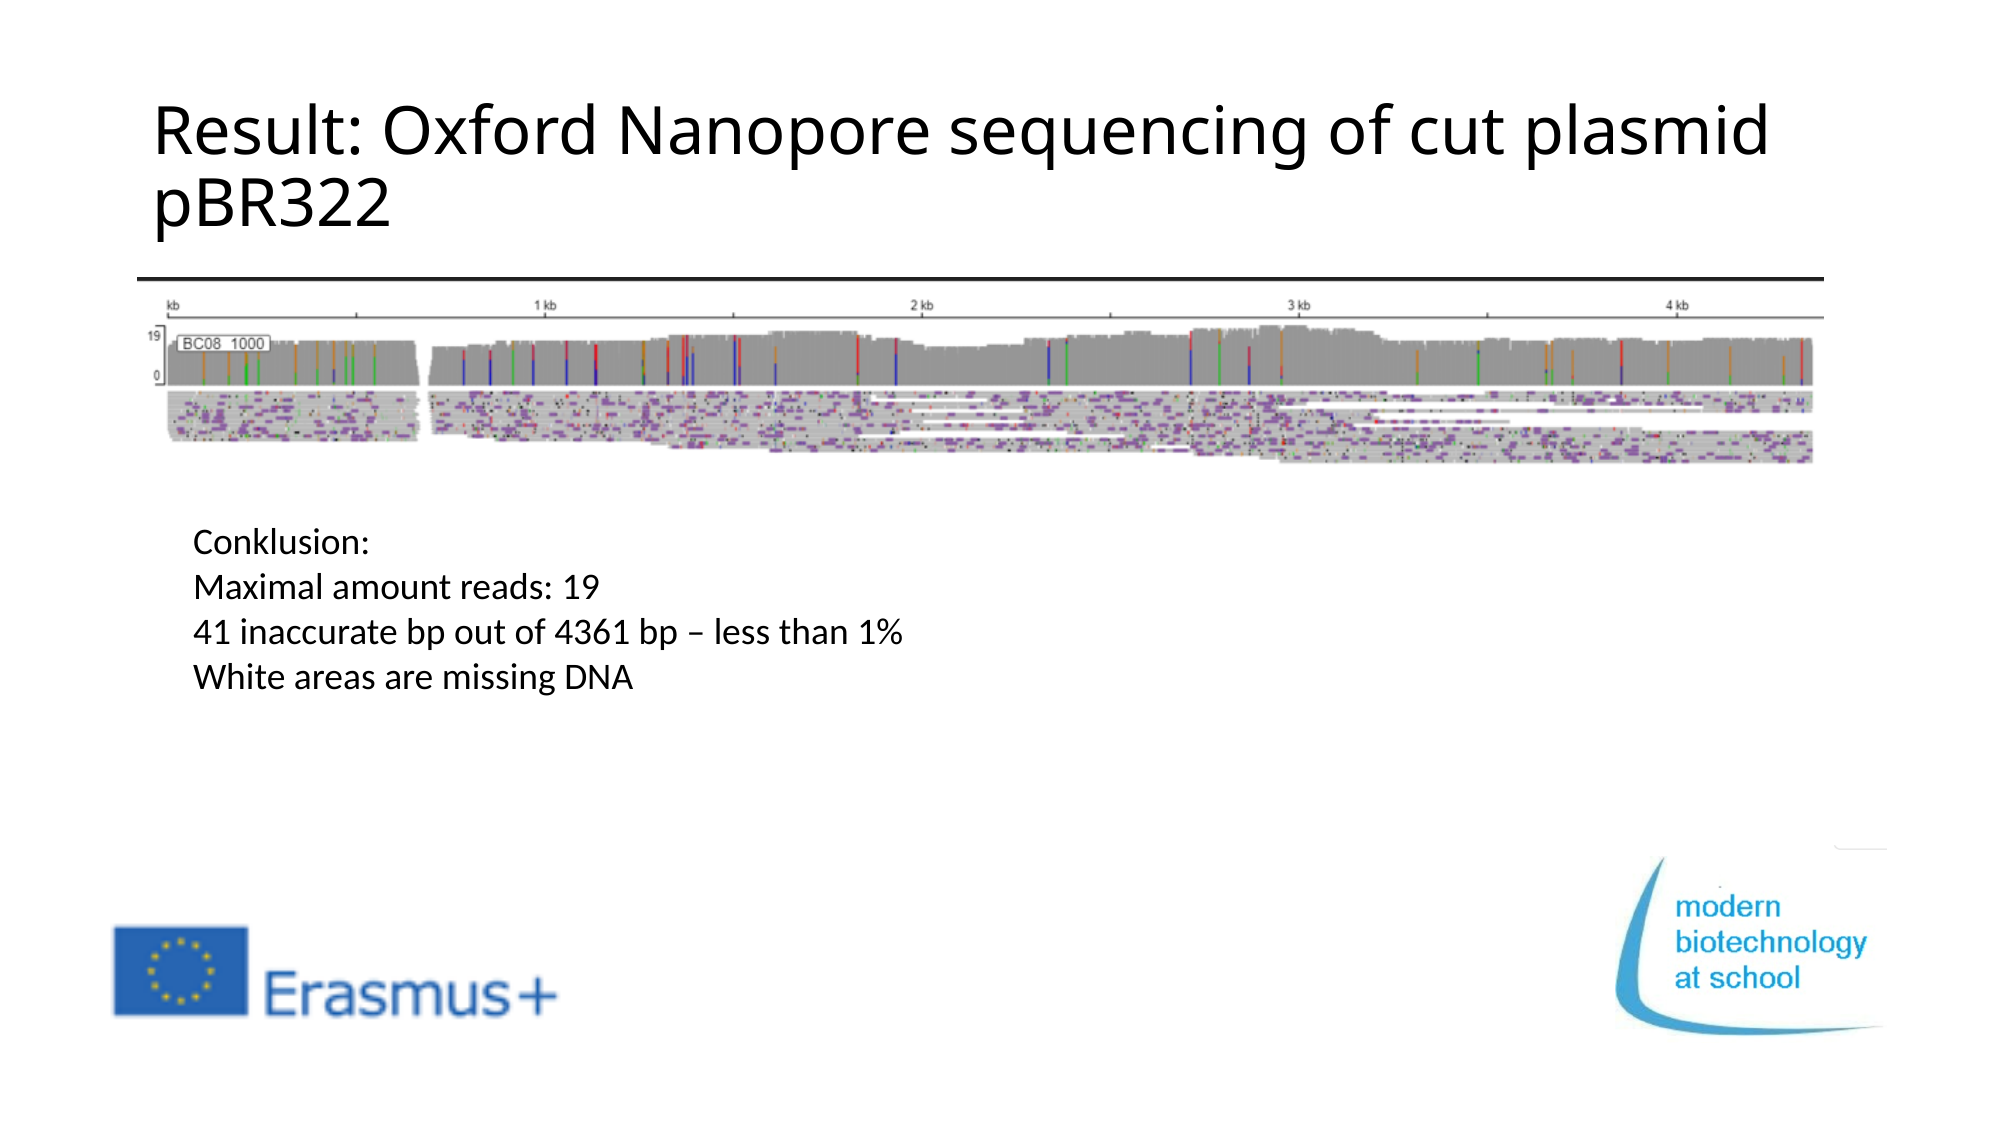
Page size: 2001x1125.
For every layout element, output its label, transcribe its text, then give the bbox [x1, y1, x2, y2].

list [89, 902, 584, 1043]
picture [137, 277, 1824, 477]
text_box Conklusion: Maximal amount reads: 19 41 inaccurate bp out of 4361 bp – less than 1% White areas are missing DNA [178, 509, 1824, 705]
title Result: Oxford Nanopore sequencing of cut plasmid pBR322 [137, 59, 1863, 278]
picture [1613, 845, 1887, 1043]
